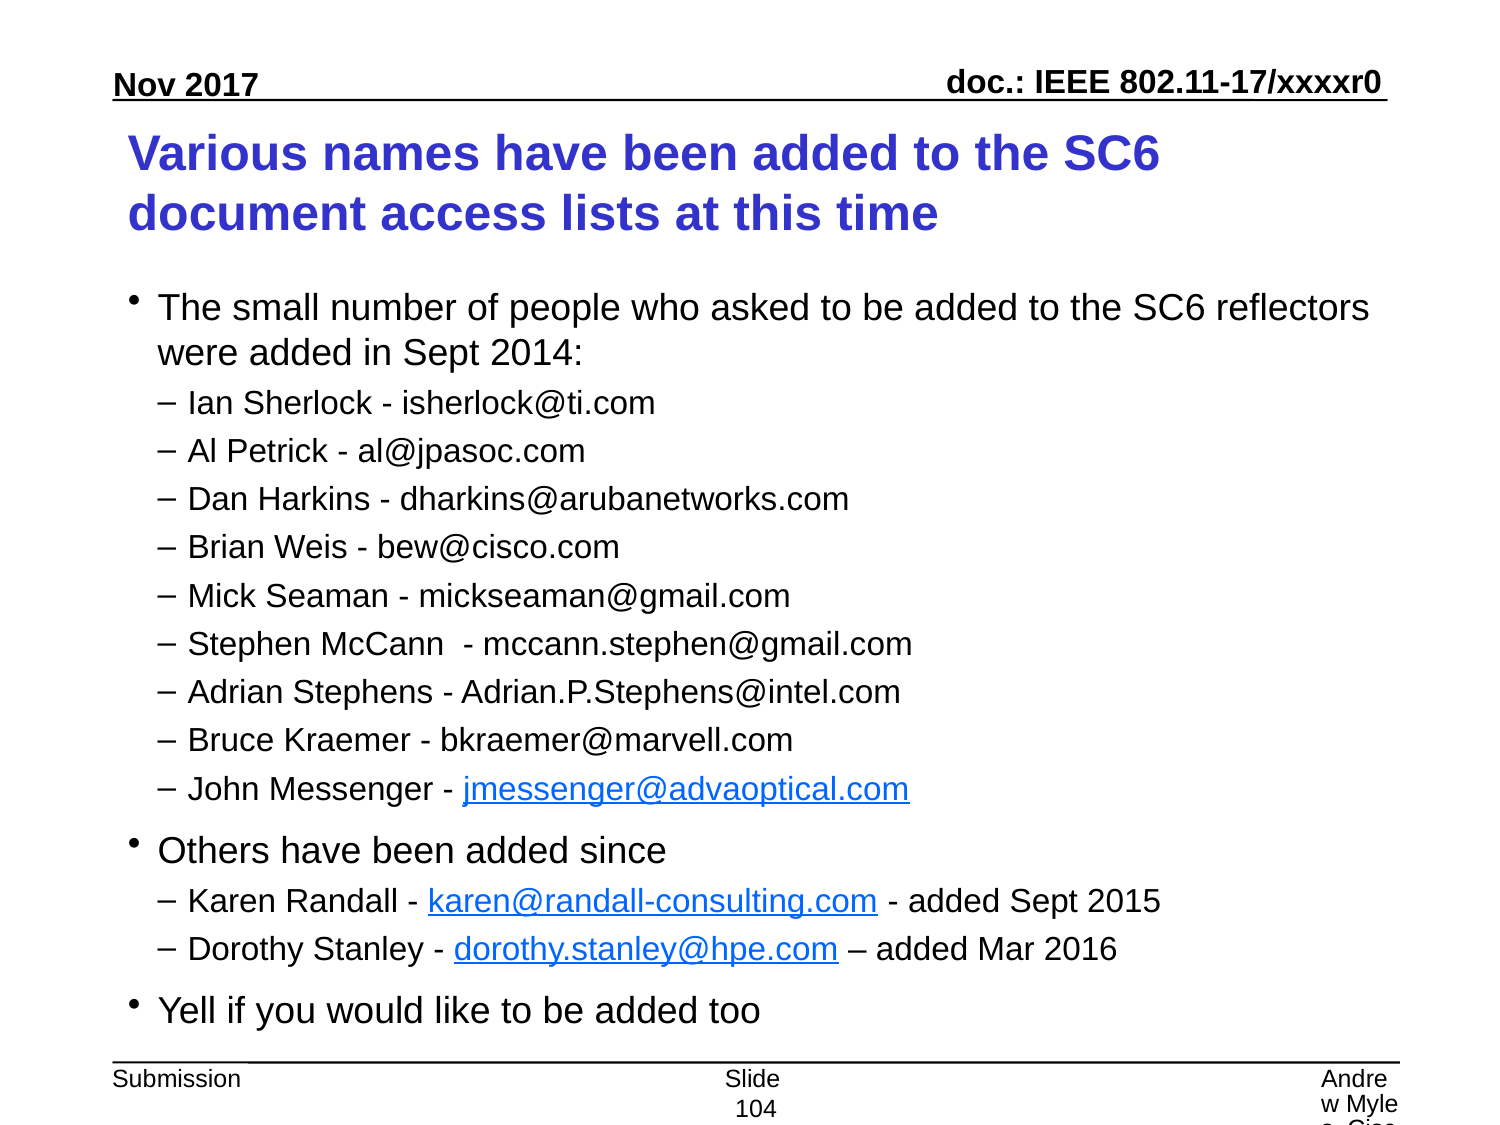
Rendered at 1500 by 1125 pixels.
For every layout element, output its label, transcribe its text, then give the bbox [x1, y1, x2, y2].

footer Andrew Myles, Cisco [1320, 1061, 1402, 1093]
slide_number Slide 104 [709, 1061, 803, 1093]
list The small number of people who asked to be added to the SC6 reflectors were added in Sept 2014: Ian Sherlock - isherlock@ti.com Al Petrick - al@jpasoc.com Dan Harkins - dharkins@arubanetworks.com Brian Weis - bew@cisco.com Mick Seaman - mickseaman@gmail.com Stephen McCann - mccann.stephen@gmail.com Adrian Stephens - Adrian.P.Stephens@intel.com Bruce Kraemer - bkraemer@marvell.com John Messenger - jmessenger@advaoptical.com Others have been added since Karen Randall - karen@randall-consulting.com - added Sept 2015 Dorothy Stanley - dorothy.stanley@hpe.com – added Mar 2016 Yell if you would like to be added too [112, 275, 1388, 950]
title Various names have been added to the SC6 document access lists at this time [112, 112, 1388, 275]
